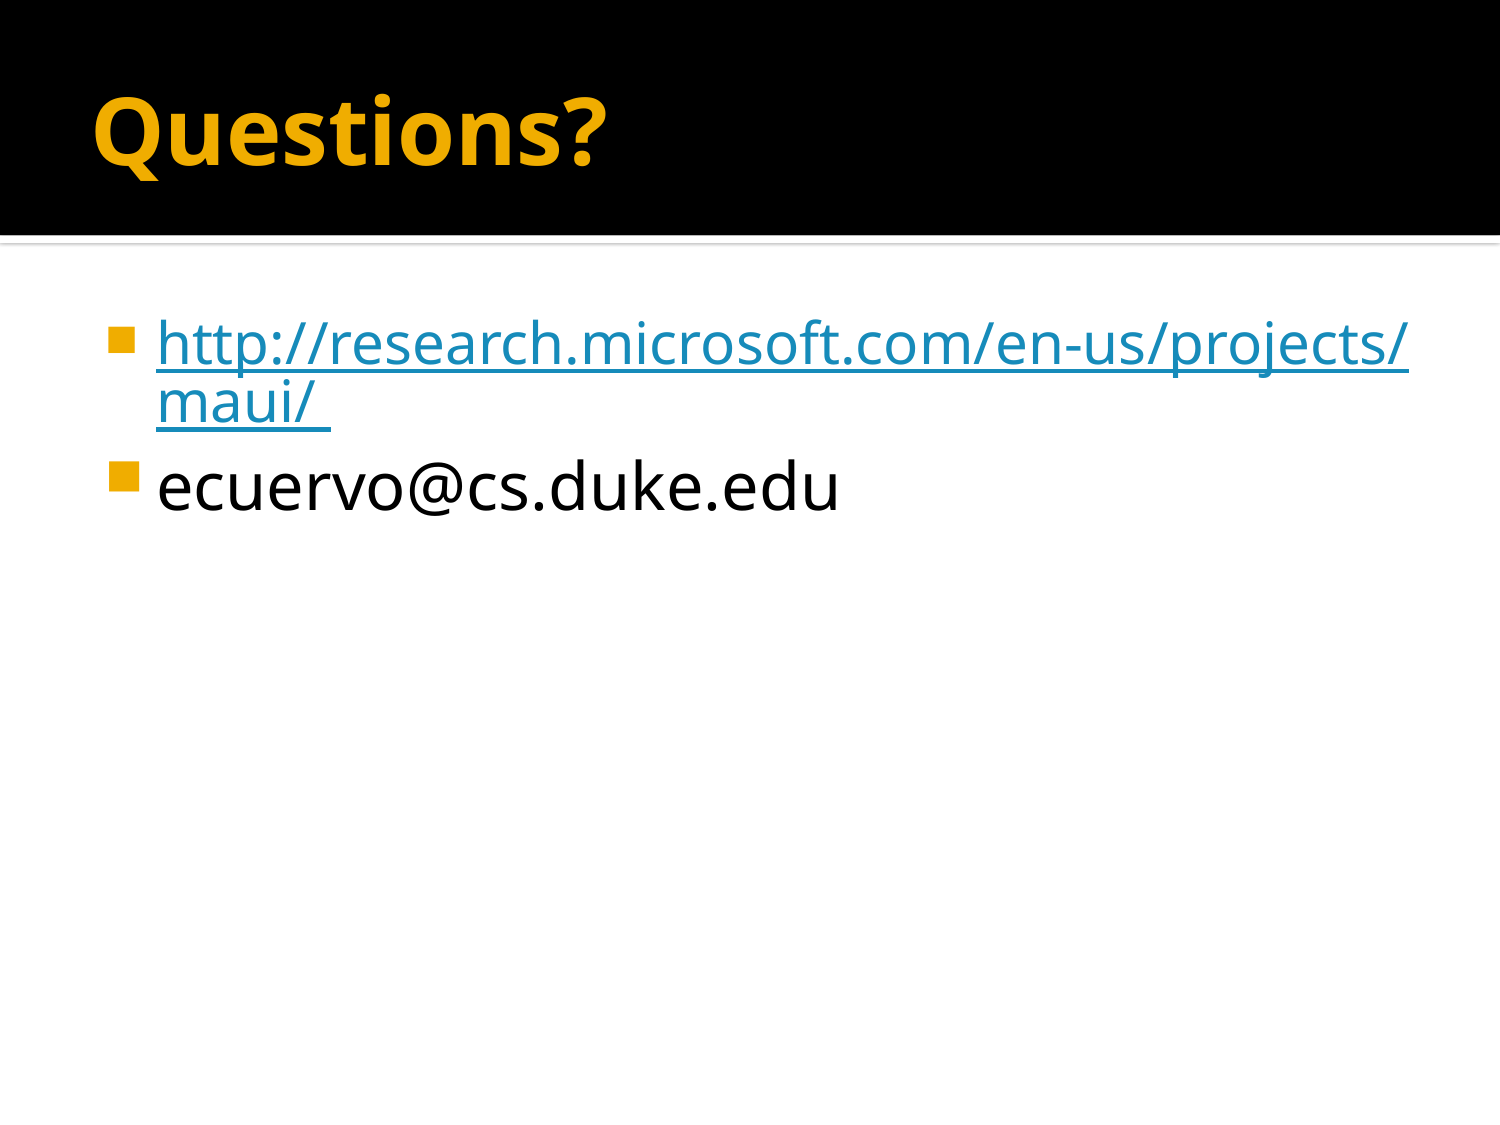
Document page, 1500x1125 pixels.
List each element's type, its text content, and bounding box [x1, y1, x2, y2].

title Questions? [75, 25, 1425, 231]
list http://research.microsoft.com/en-us/projects/maui/ ecuervo@cs.duke.edu [75, 291, 1425, 1050]
